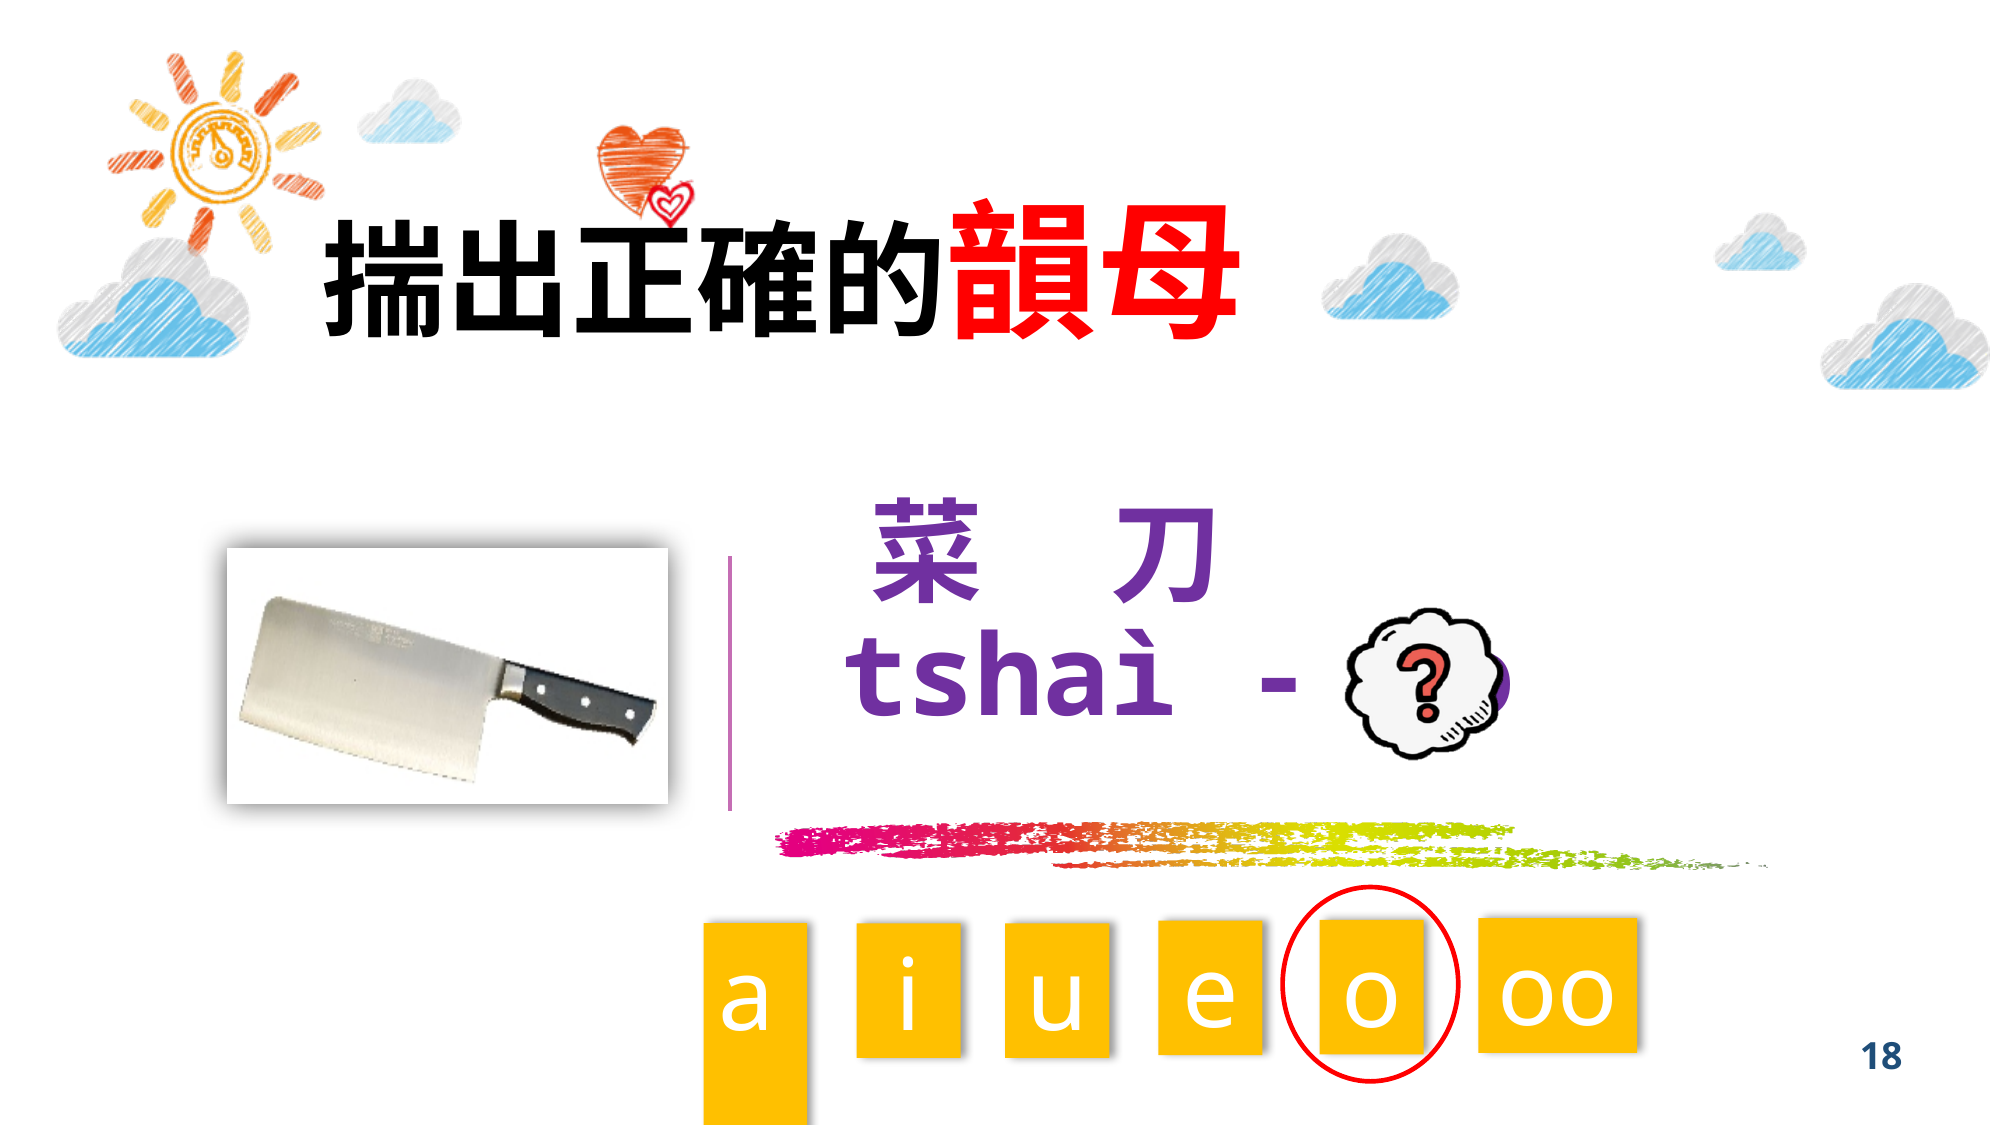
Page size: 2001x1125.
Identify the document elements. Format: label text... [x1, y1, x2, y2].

text_box 18 [1844, 1024, 1918, 1084]
text_box oo [1477, 929, 1638, 1054]
picture [1343, 606, 1504, 762]
text_box [1281, 929, 1460, 1083]
text_box u [1004, 929, 1110, 1059]
text_box i [856, 929, 962, 1059]
picture [0, 0, 2000, 479]
text_box a [702, 922, 808, 1125]
picture [730, 779, 1829, 929]
text_box e [1157, 929, 1264, 1056]
picture [227, 548, 668, 804]
text_box tshaì - to [825, 595, 1761, 746]
text_box 菜 刀 [777, 479, 1668, 624]
